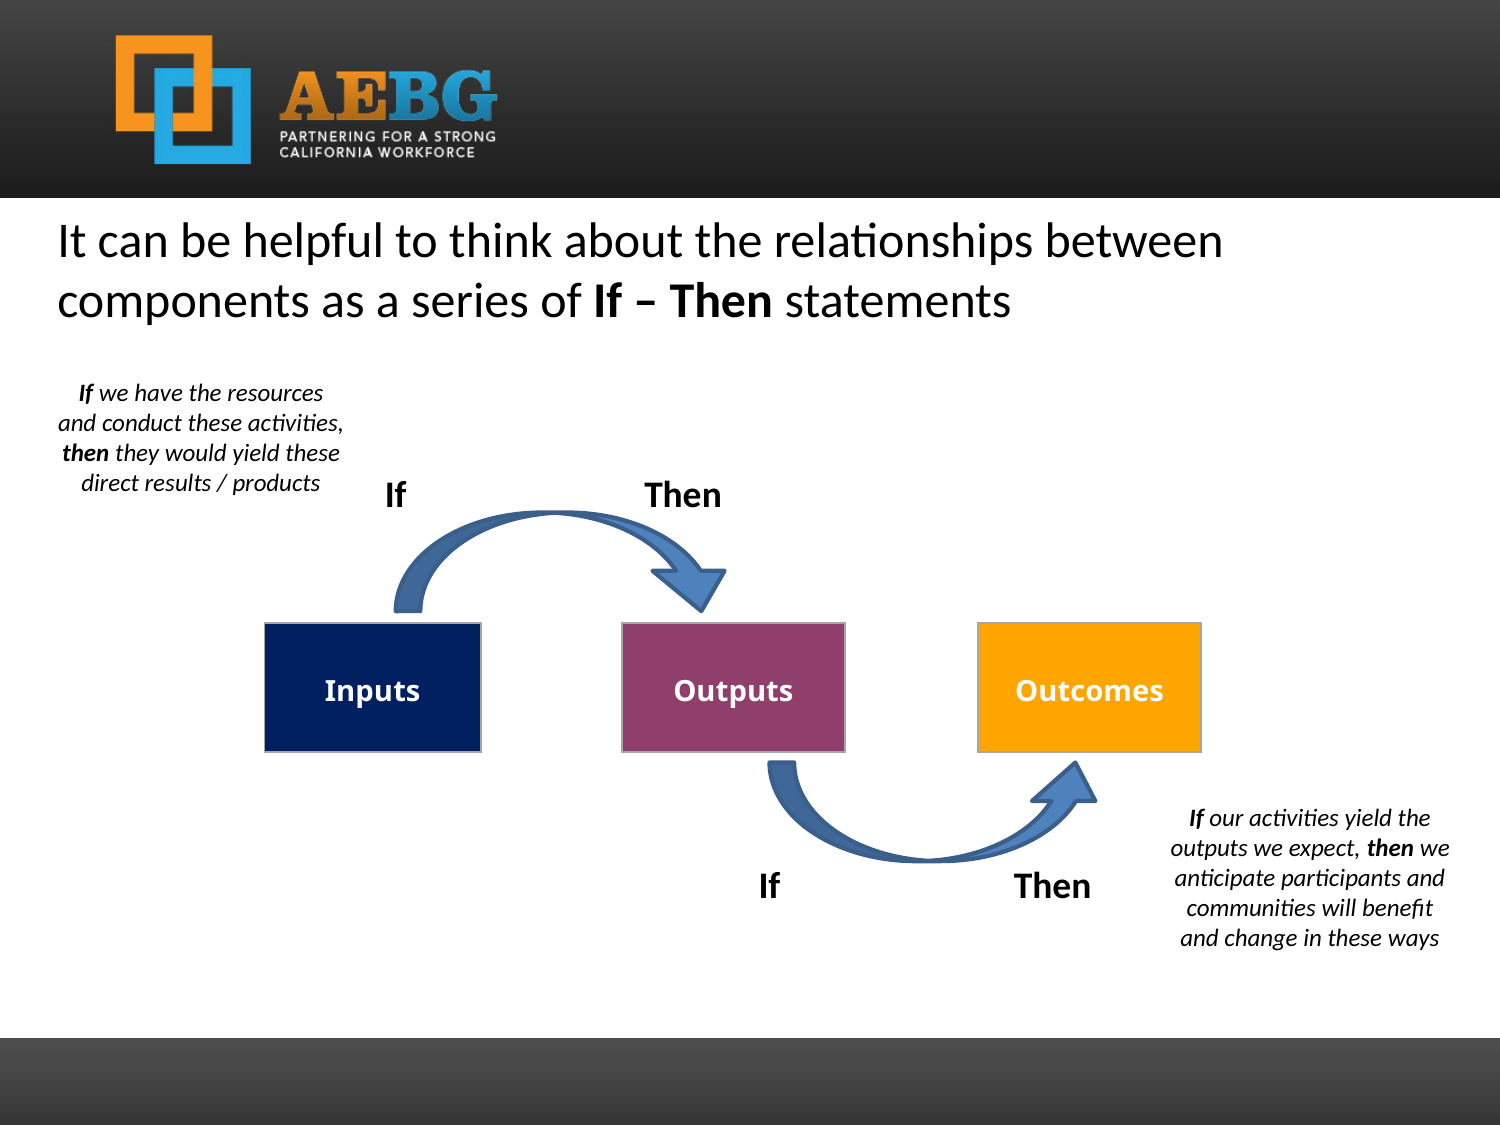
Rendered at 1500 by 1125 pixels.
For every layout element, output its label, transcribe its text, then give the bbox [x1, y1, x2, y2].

text_box Then [629, 462, 737, 523]
table_header Outcomes [979, 624, 1200, 751]
list It can be helpful to think about the relationships between components as a series of If – Then statements [41, 200, 1427, 300]
text_box If our activities yield the outputs we expect, then we anticipate participants and communities will benefit and change in these ways [1150, 794, 1470, 959]
text_box [767, 760, 1098, 864]
text_box If [743, 853, 796, 913]
picture [0, 0, 1500, 198]
text_box [393, 510, 727, 614]
text_box If we have the resources and conduct these activities, then they would yield these direct results / products [41, 369, 361, 504]
table_header Outputs [623, 624, 844, 751]
picture [0, 1038, 1500, 1125]
table_header Inputs [265, 624, 480, 751]
text_box Then [999, 854, 1107, 914]
text_box If [369, 462, 422, 523]
